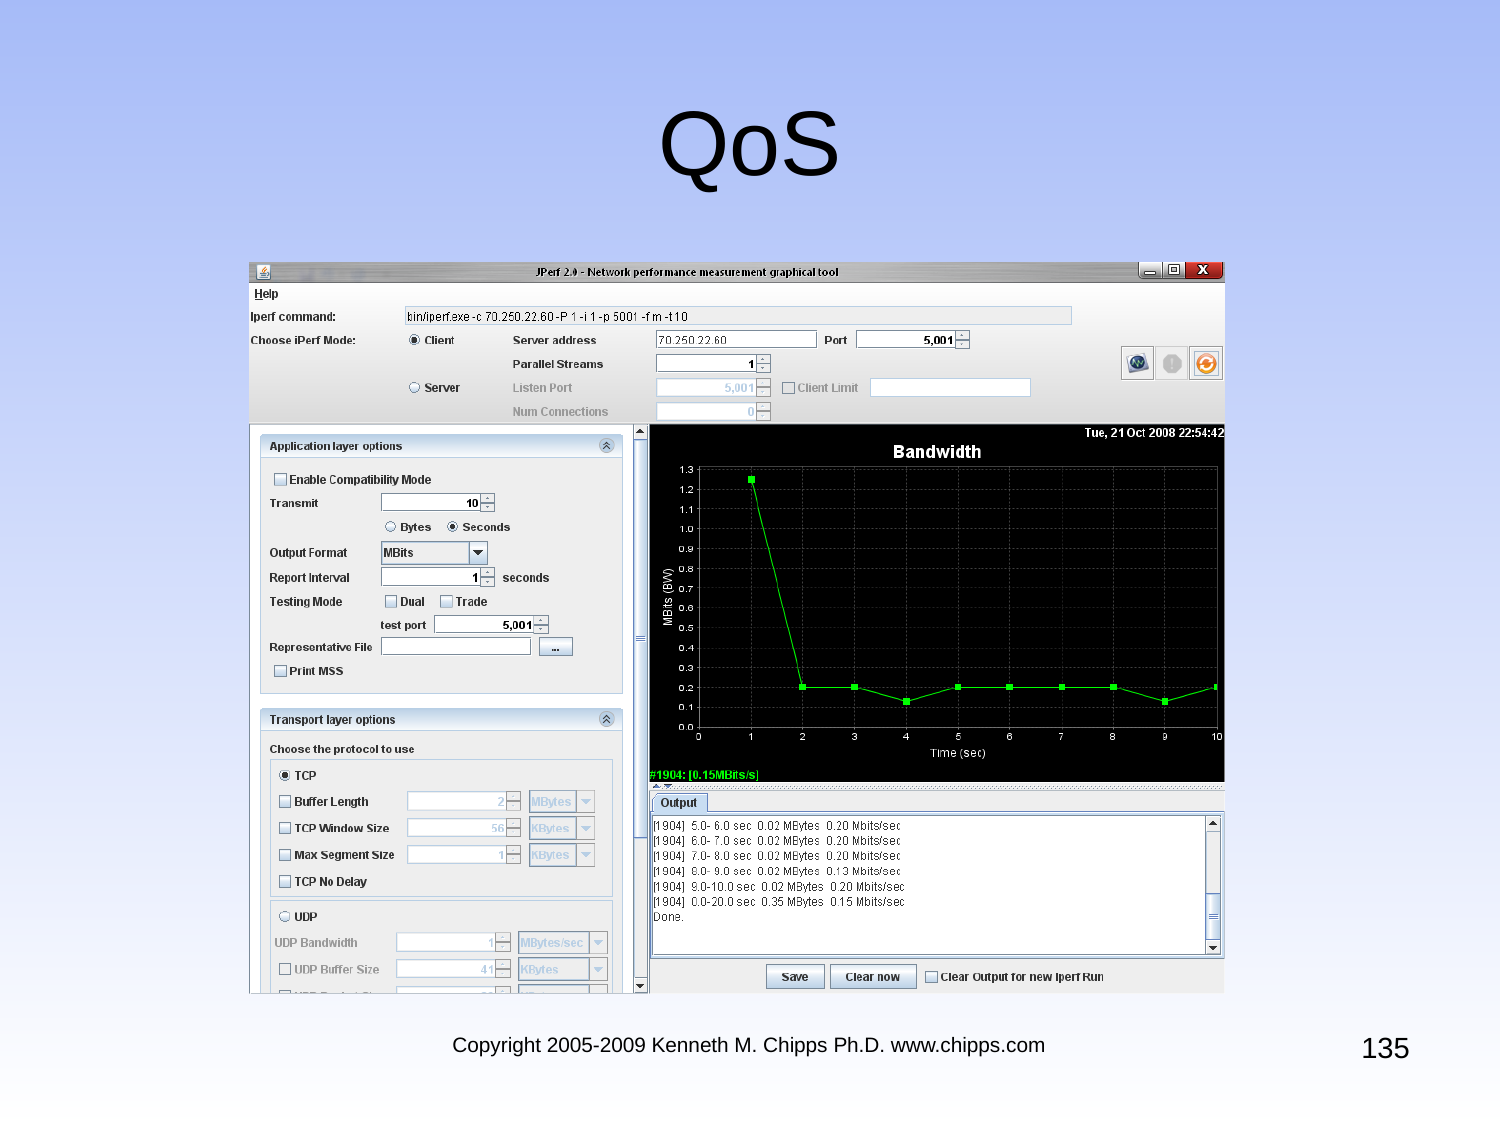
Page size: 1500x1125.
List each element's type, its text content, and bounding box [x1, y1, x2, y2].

slide_number 135 [1074, 1021, 1426, 1101]
picture [249, 262, 1226, 994]
title QoS [75, 45, 1425, 233]
footer Copyright 2005-2009 Kenneth M. Chipps Ph.D. www.chipps.com [432, 1024, 1066, 1103]
